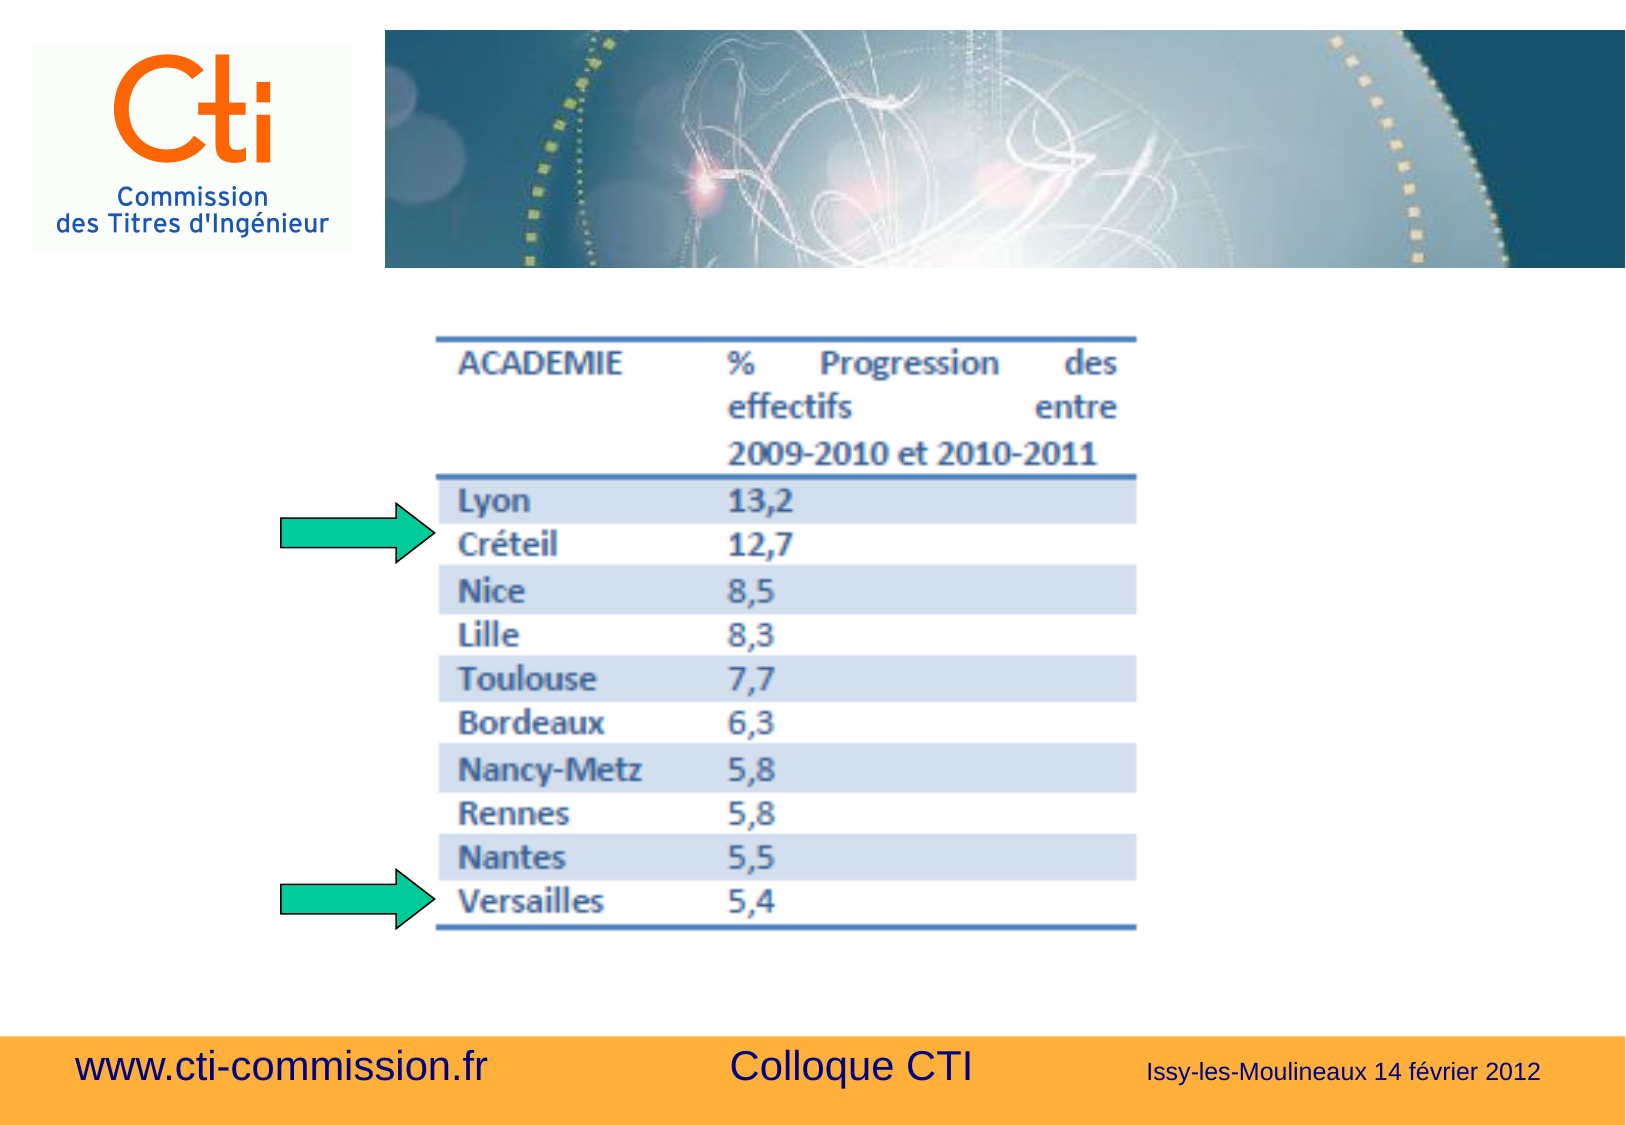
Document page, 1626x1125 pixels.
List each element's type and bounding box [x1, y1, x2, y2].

text_box [280, 518, 370, 548]
picture [33, 42, 353, 250]
text_box [280, 884, 370, 914]
picture [375, 314, 1215, 975]
picture [385, 30, 1626, 268]
